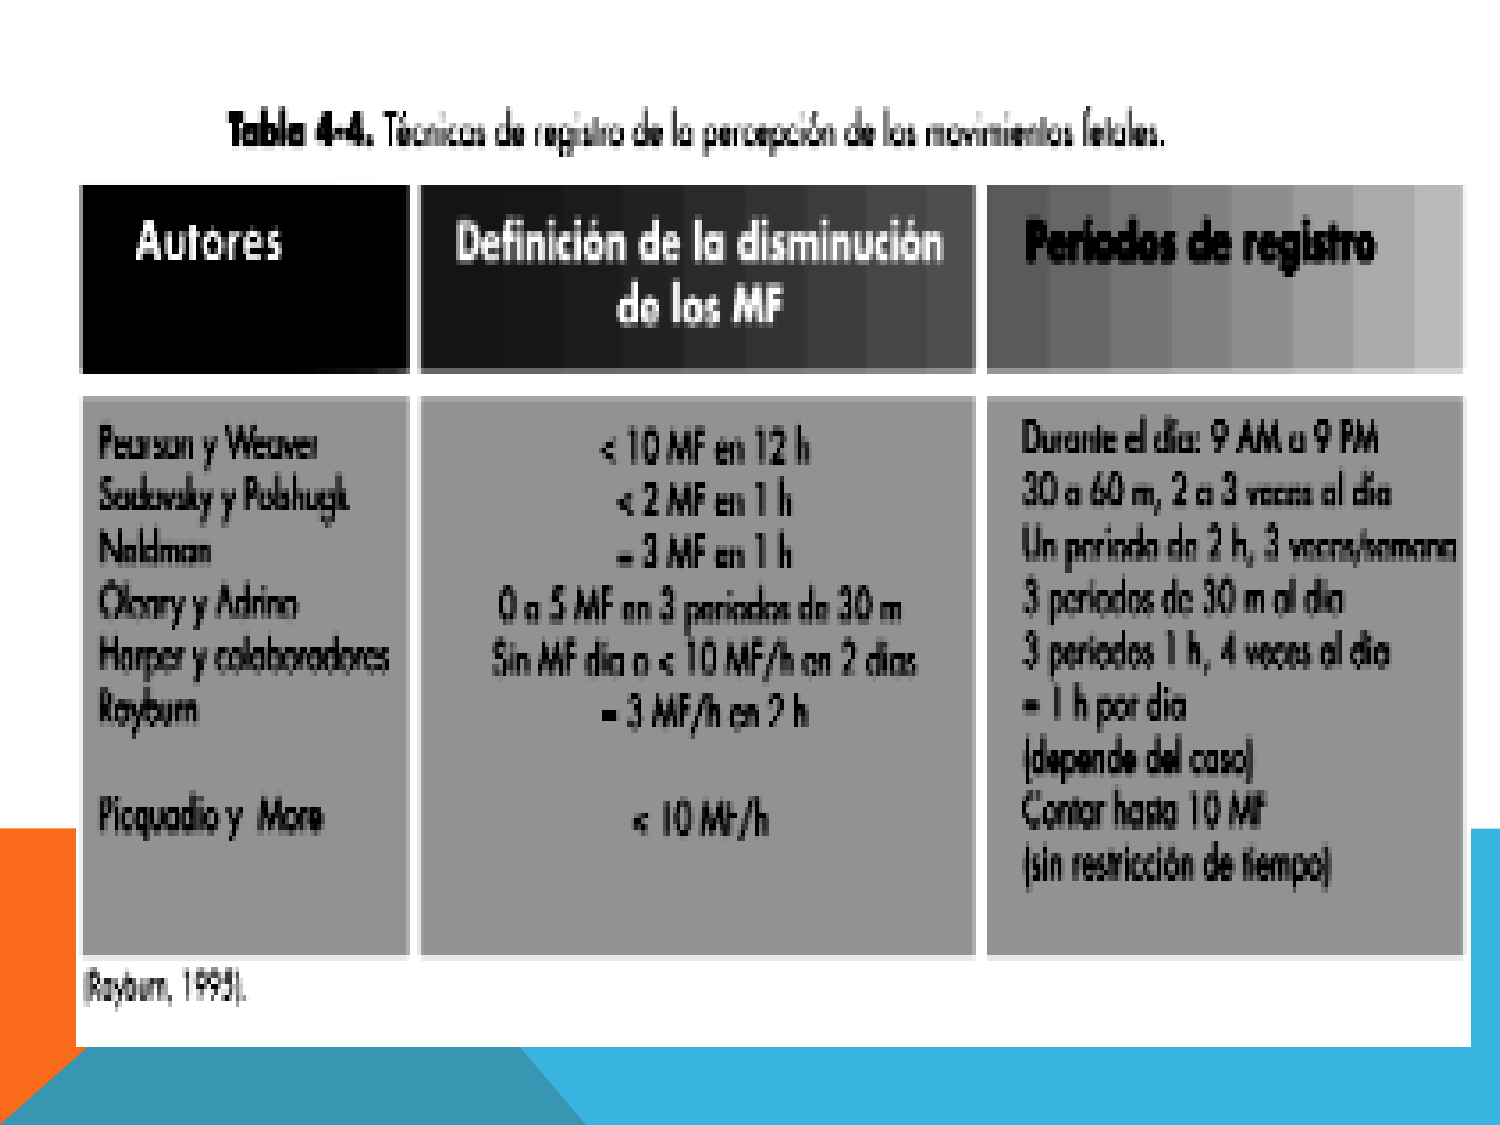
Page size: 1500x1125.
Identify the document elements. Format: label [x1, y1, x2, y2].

list [76, 89, 1471, 1047]
